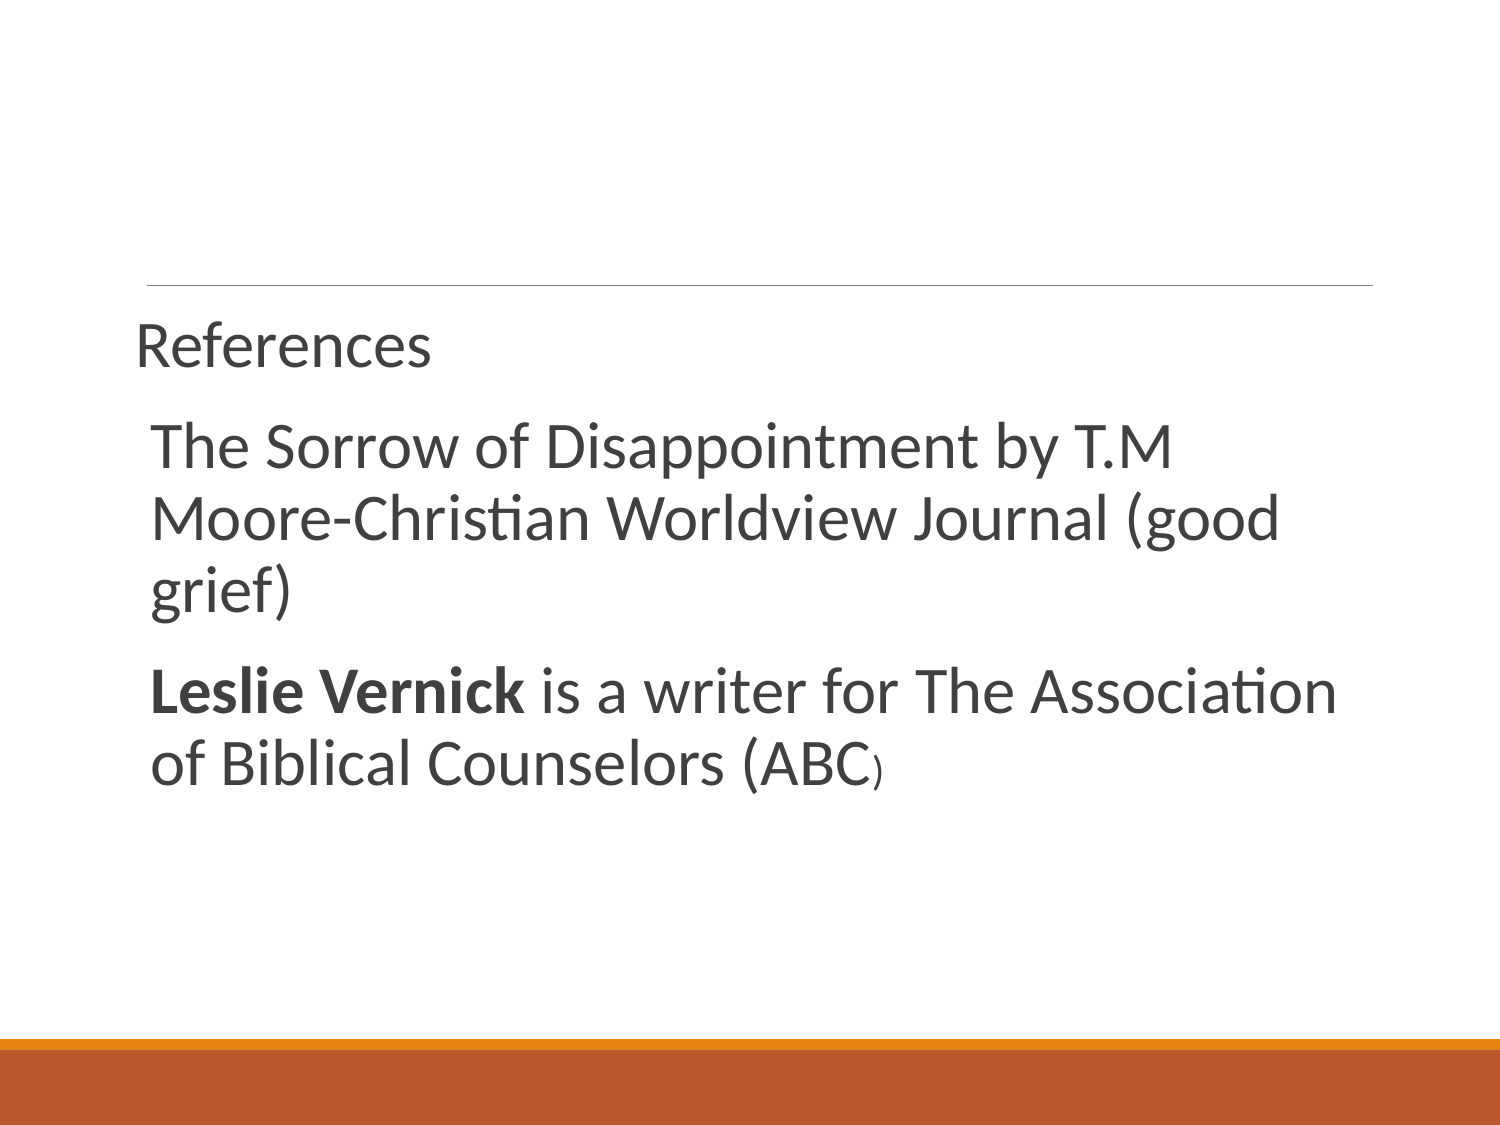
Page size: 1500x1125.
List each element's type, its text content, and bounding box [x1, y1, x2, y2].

list References The Sorrow of Disappointment by T.M Moore-Christian Worldview Journal (good grief) Leslie Vernick is a writer for The Association of Biblical Counselors (ABC) [135, 302, 1373, 963]
